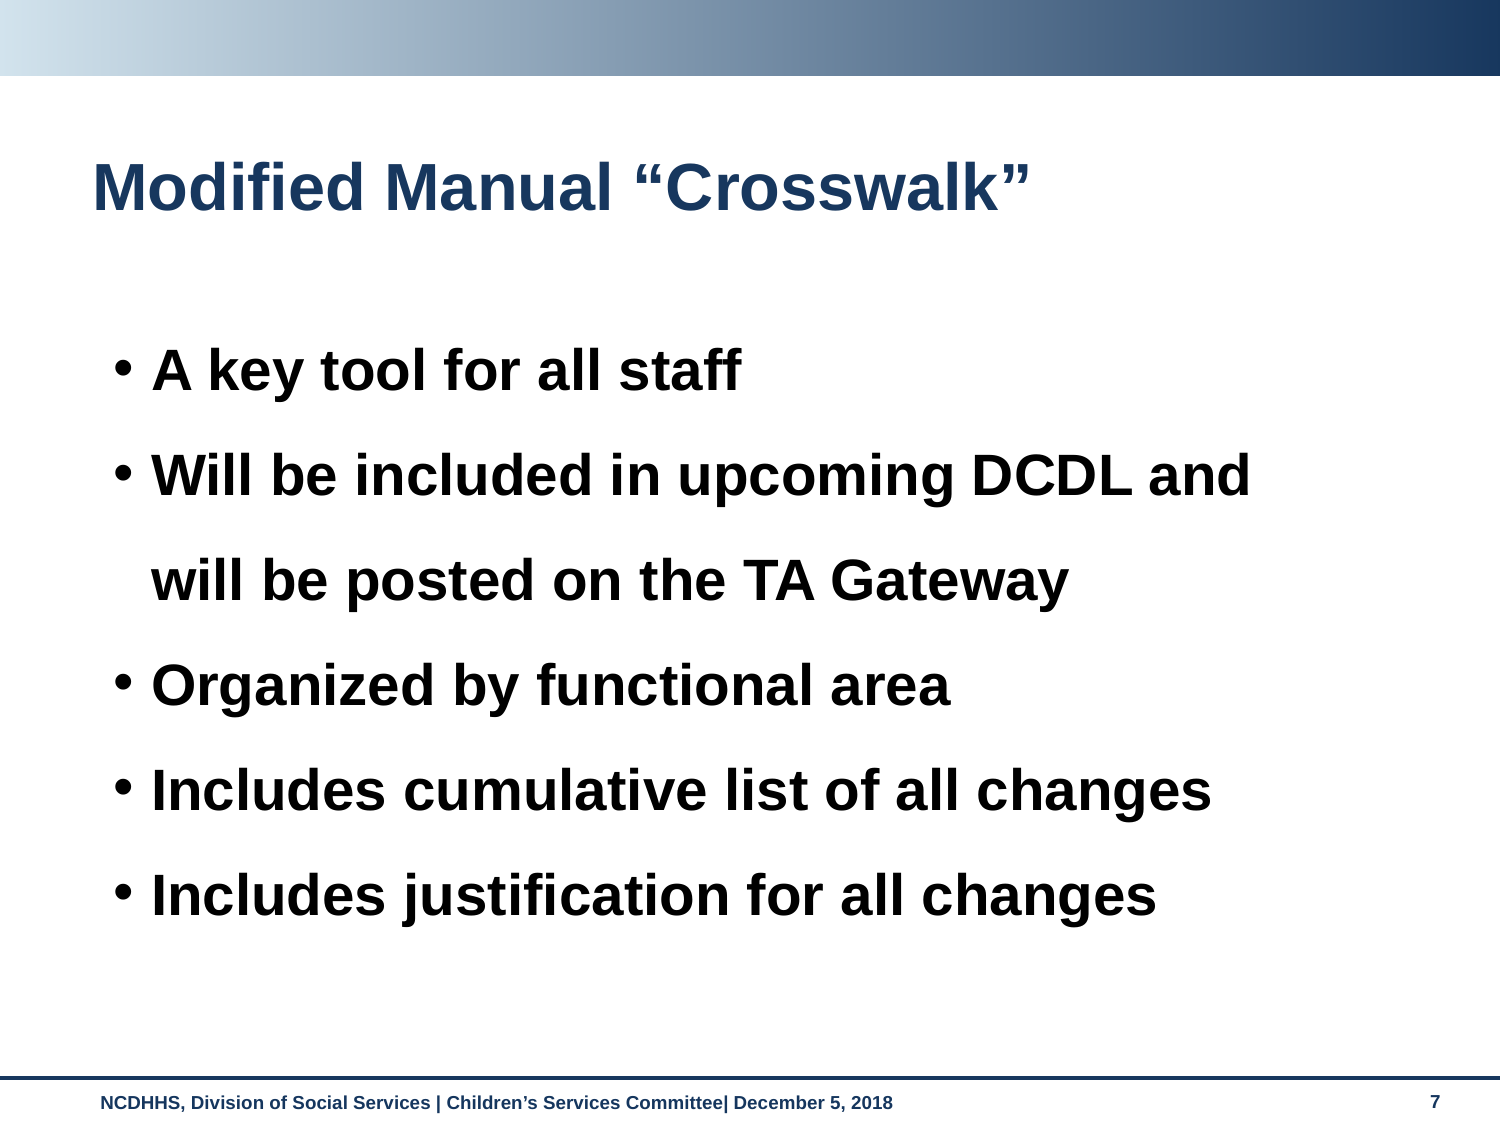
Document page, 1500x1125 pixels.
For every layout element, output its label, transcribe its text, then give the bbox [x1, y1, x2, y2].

list A key tool for all staff Will be included in upcoming DCDL and will be posted on the TA Gateway Organized by functional area Includes cumulative list of all changes Includes justification for all changes [98, 289, 1344, 961]
title Modified Manual “Crosswalk” [77, 145, 1365, 236]
